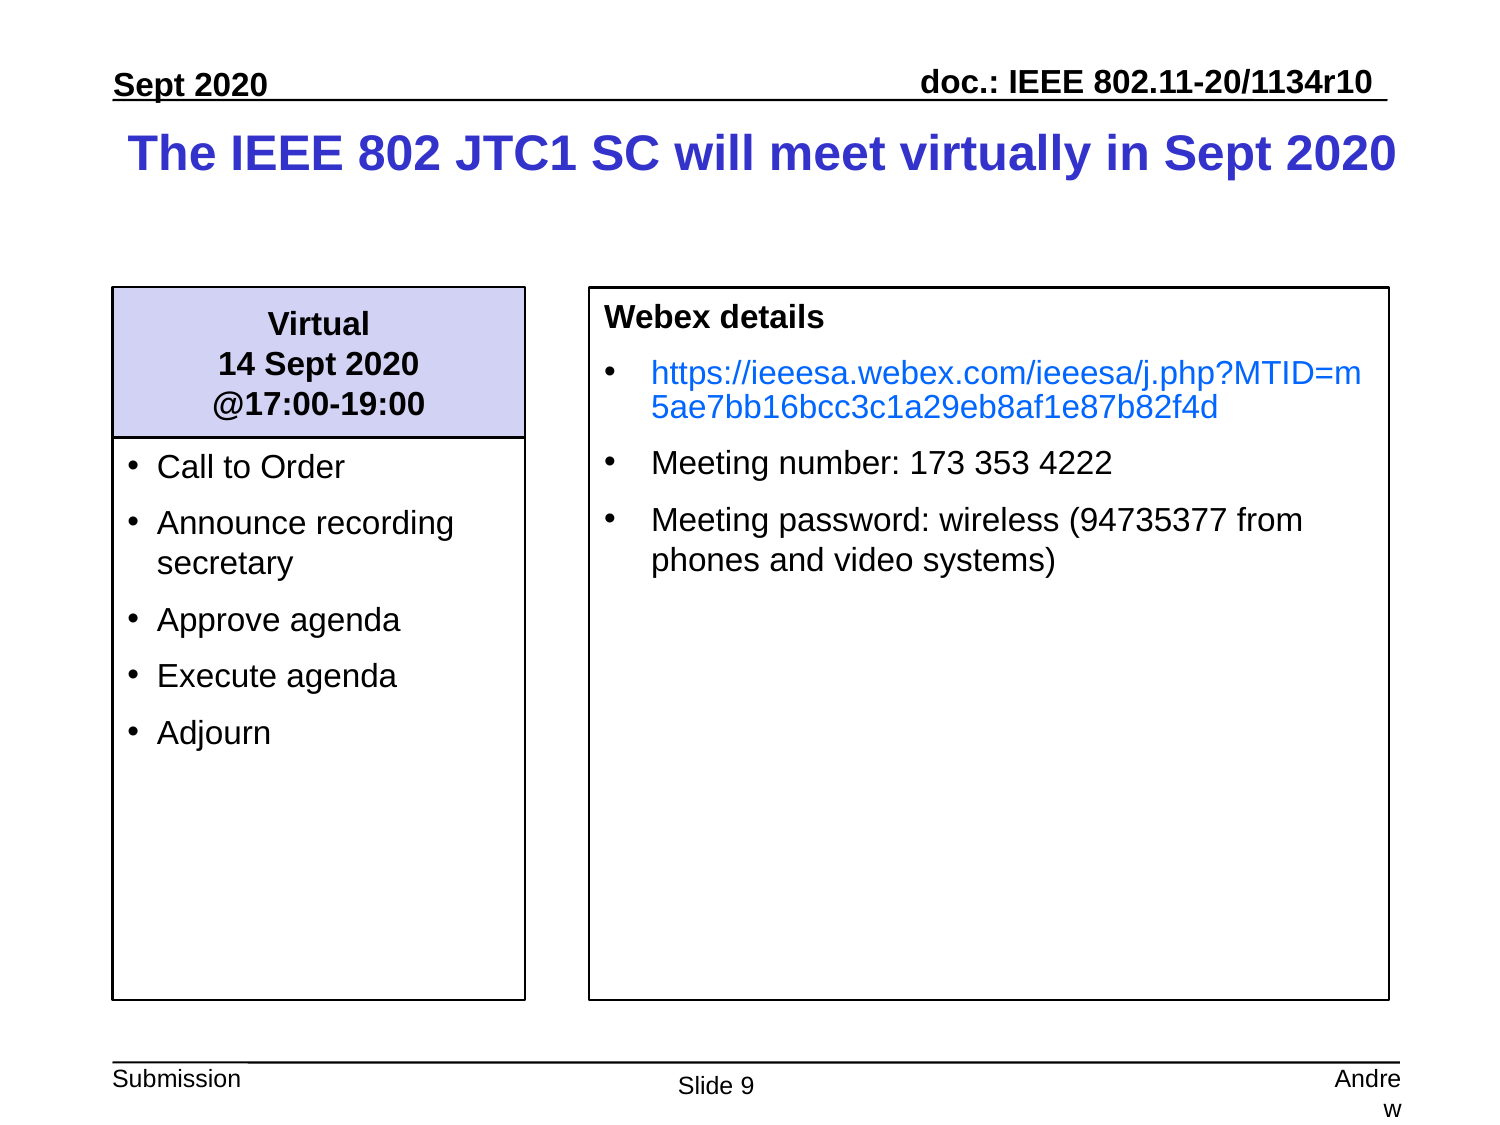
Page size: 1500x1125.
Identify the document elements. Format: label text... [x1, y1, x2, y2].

text_box Slide 9 [663, 1062, 870, 1108]
text_box Webex details https://ieeesa.webex.com/ieeesa/j.php?MTID=m5ae7bb16bcc3c1a29eb8af1e87b82f4d Meeting number: 173 353 4222 Meeting password: wireless (94735377 from phones and video systems) [589, 287, 1390, 1000]
title The IEEE 802 JTC1 SC will meet virtually in Sept 2020 [112, 112, 1438, 288]
footer Andrew Myles, Cisco [1320, 1061, 1402, 1093]
text_box Virtual 14 Sept 2020 @17:00-19:00 [112, 287, 525, 438]
text_box Call to Order Announce recording secretary Approve agenda Execute agenda Adjourn [112, 438, 525, 1000]
